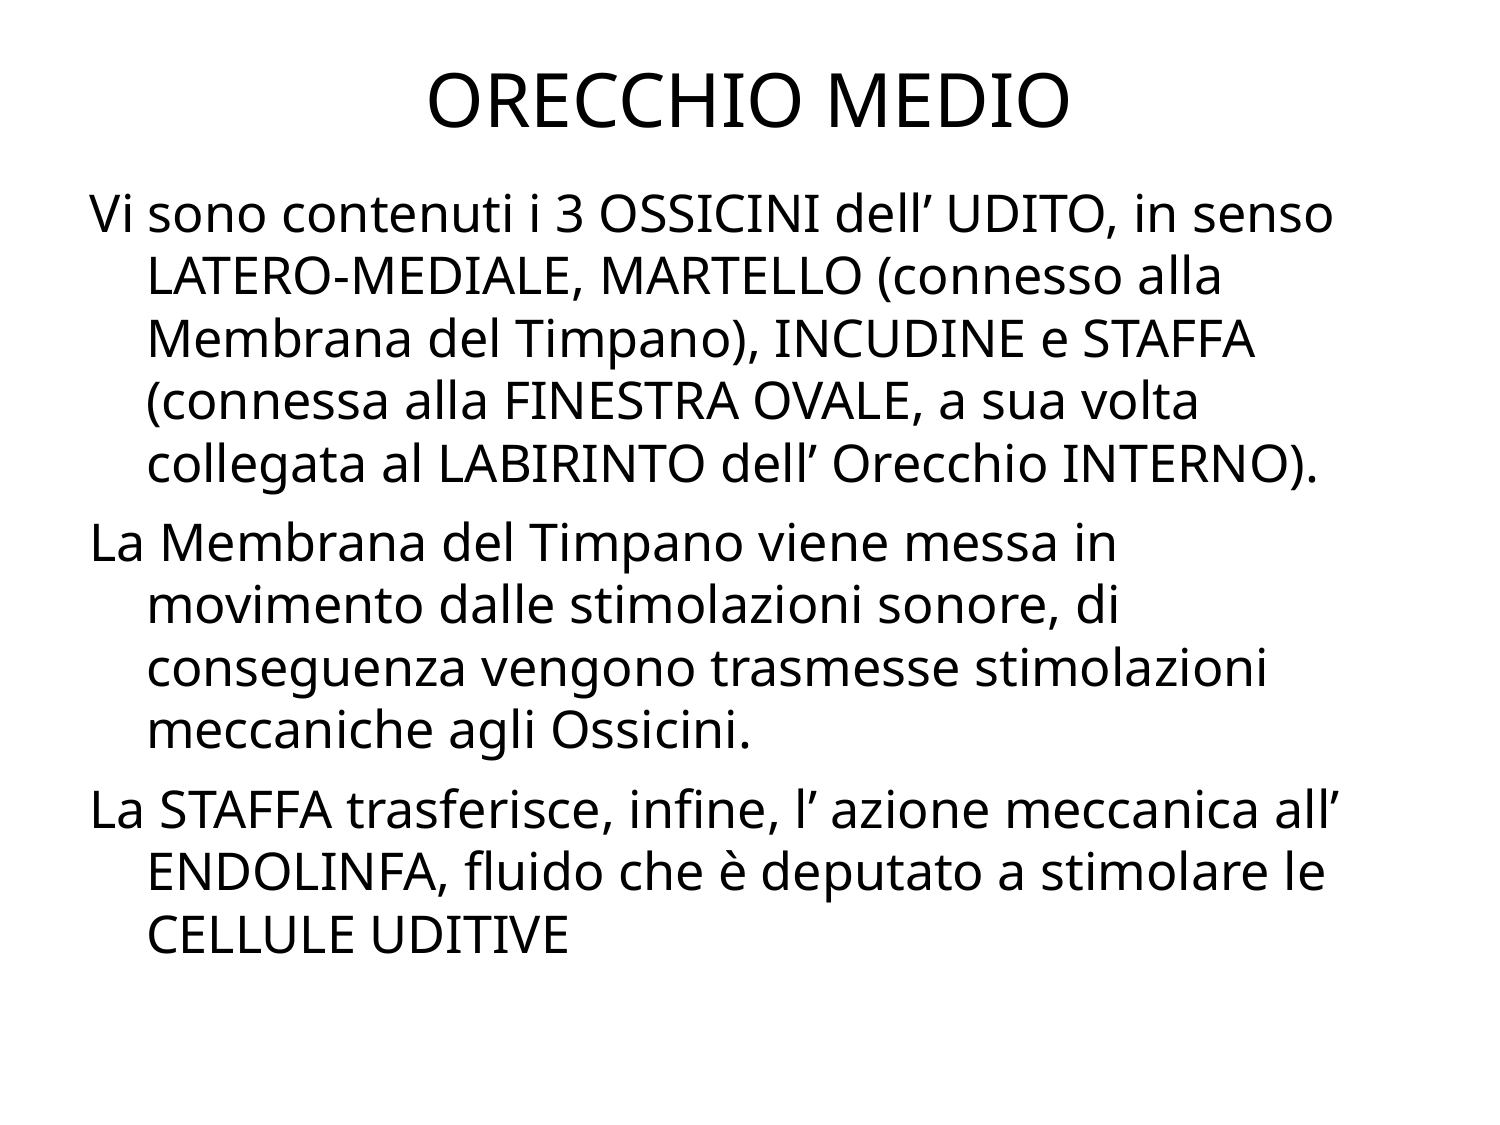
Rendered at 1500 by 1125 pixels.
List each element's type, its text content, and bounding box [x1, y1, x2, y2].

title ORECCHIO MEDIO [75, 21, 1425, 172]
list Vi sono contenuti i 3 OSSICINI dell’ UDITO, in senso LATERO-MEDIALE, MARTELLO (connesso alla Membrana del Timpano), INCUDINE e STAFFA (connessa alla FINESTRA OVALE, a sua volta collegata al LABIRINTO dell’ Orecchio INTERNO). La Membrana del Timpano viene messa in movimento dalle stimolazioni sonore, di conseguenza vengono trasmesse stimolazioni meccaniche agli Ossicini. La STAFFA trasferisce, infine, l’ azione meccanica all’ ENDOLINFA, fluido che è deputato a stimolare le CELLULE UDITIVE [75, 172, 1425, 1125]
